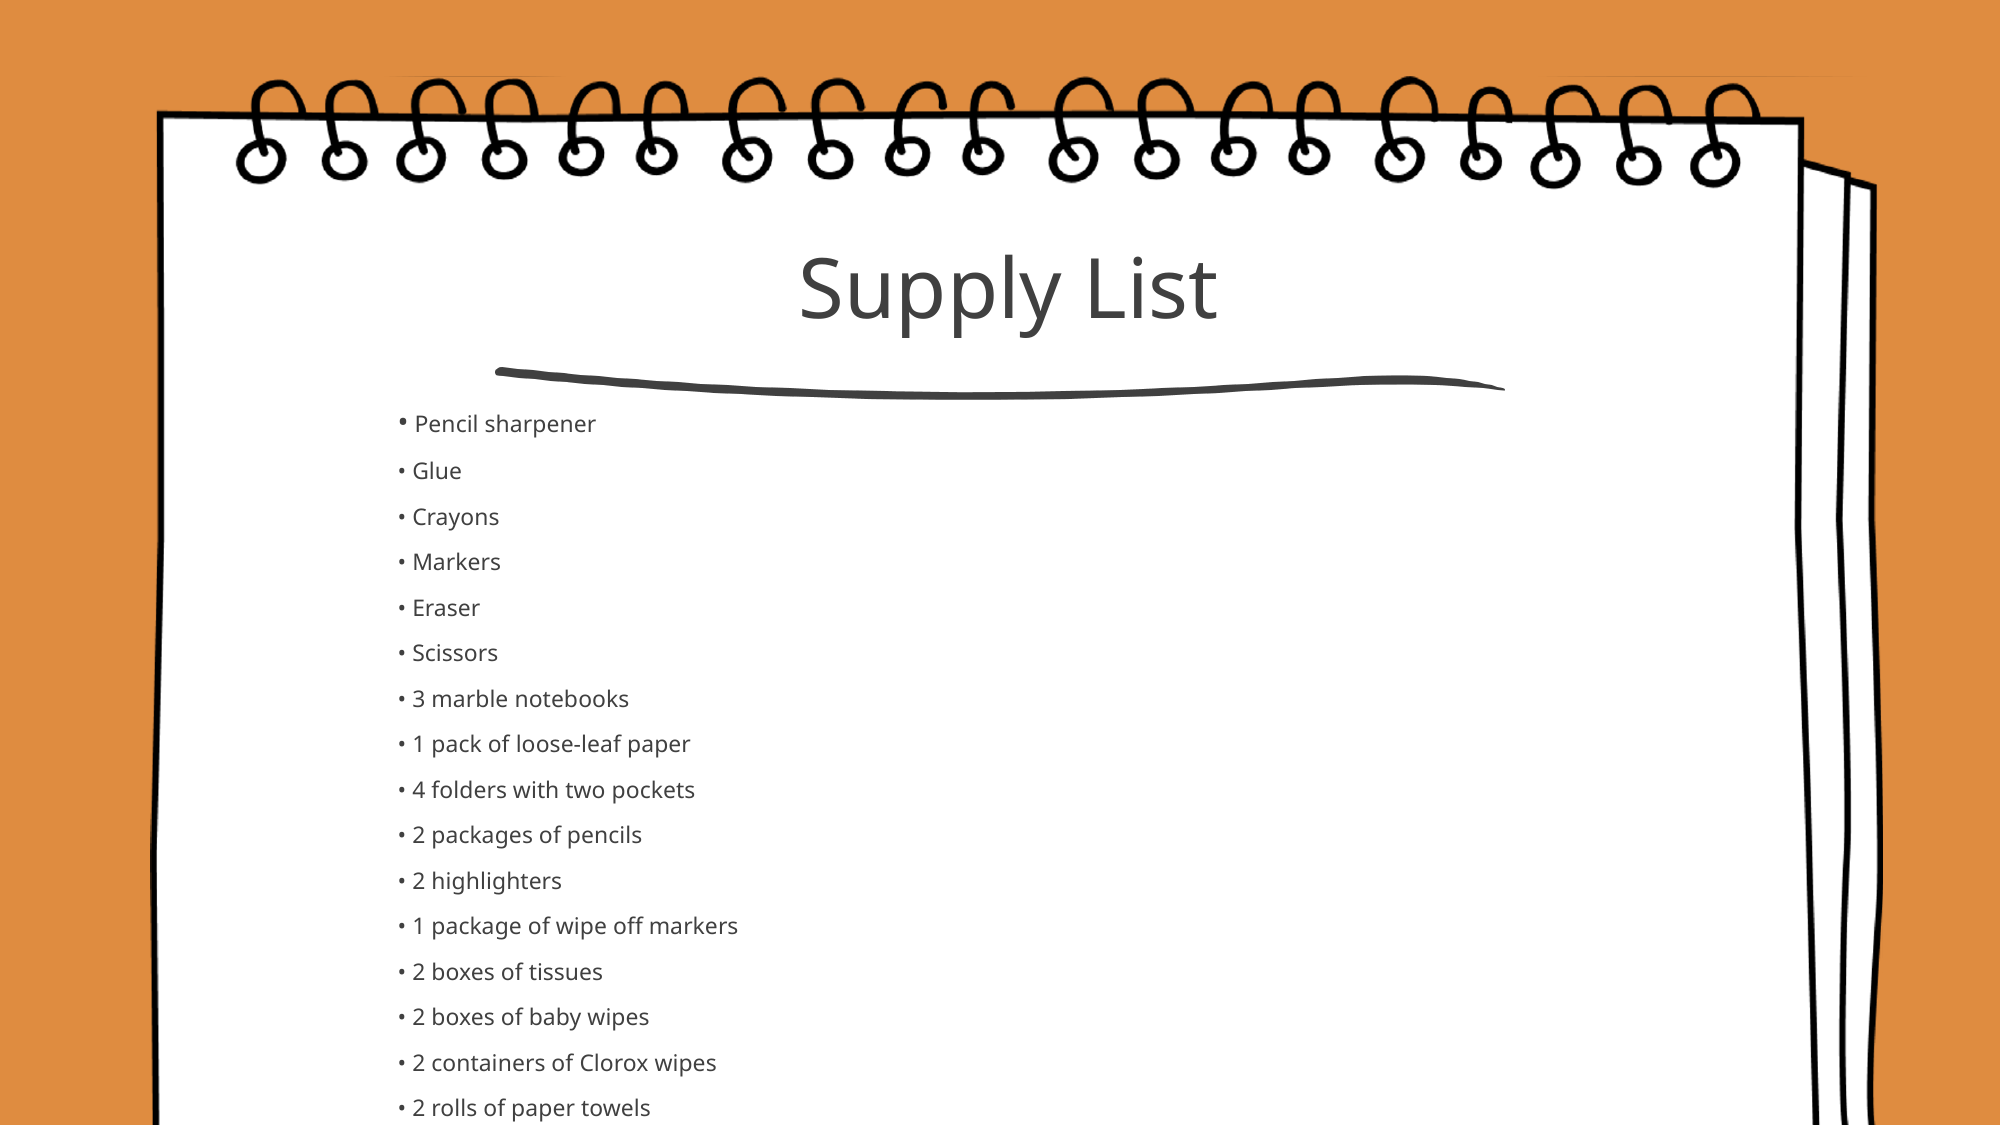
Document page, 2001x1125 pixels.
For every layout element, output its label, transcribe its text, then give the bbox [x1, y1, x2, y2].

list • Pencil sharpener • Glue • Crayons • Markers • Eraser • Scissors • 3 marble notebooks • 1 pack of loose-leaf paper • 4 folders with two pockets • 2 packages of pencils • 2 highlighters • 1 package of wipe off markers • 2 boxes of tissues • 2 boxes of baby wipes • 2 containers of Clorox wipes • 2 rolls of paper towels [382, 344, 1658, 1125]
picture [150, 76, 1883, 1125]
title Supply List [382, 239, 1658, 344]
